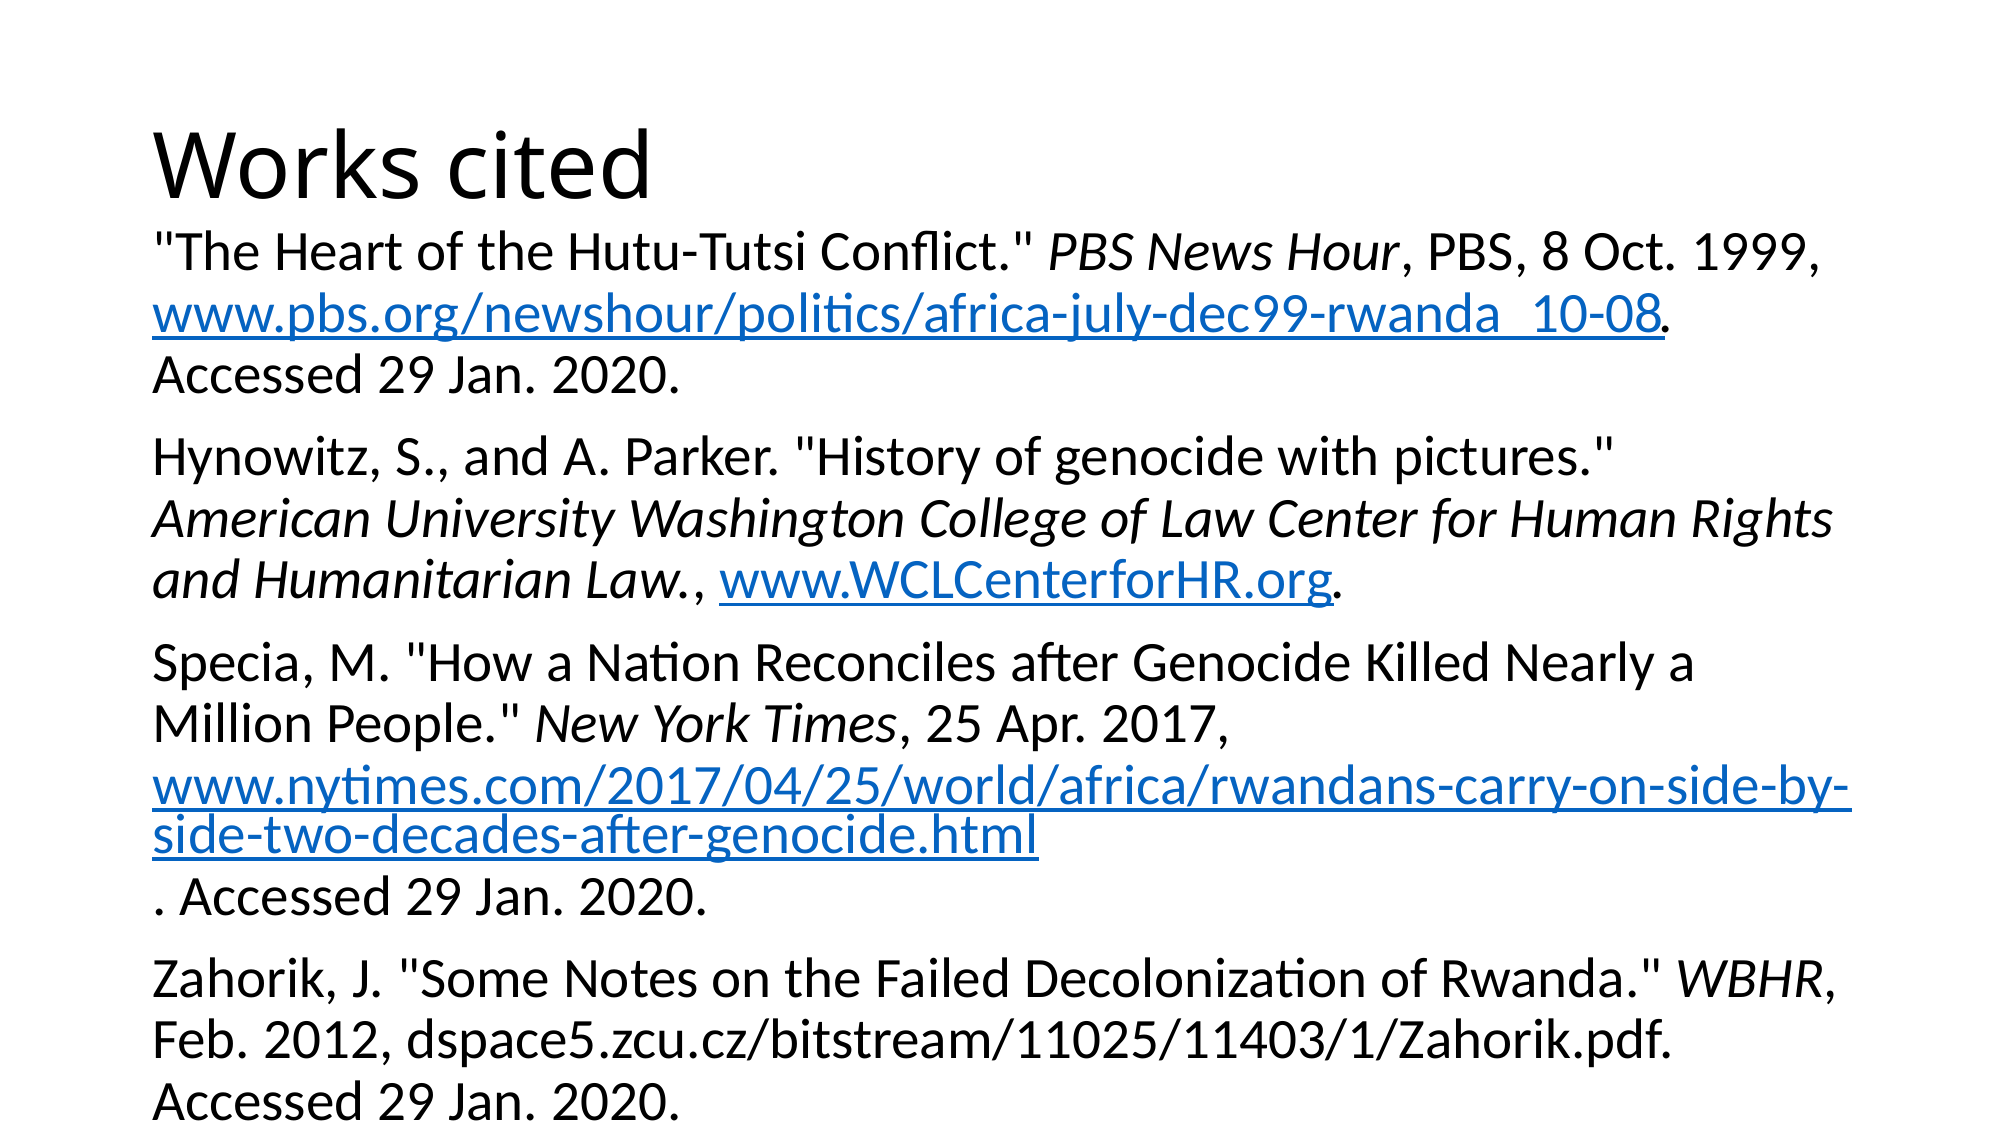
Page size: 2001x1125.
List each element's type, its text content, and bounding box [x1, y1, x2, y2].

title Works cited [137, 59, 1863, 213]
list "The Heart of the Hutu-Tutsi Conflict." PBS News Hour, PBS, 8 Oct. 1999, www.pbs.org/newshour/politics/africa-july-dec99-rwanda_10-08. Accessed 29 Jan. 2020. Hynowitz, S., and A. Parker. "History of genocide with pictures." American University Washington College of Law Center for Human Rights and Humanitarian Law., www.WCLCenterforHR.org. Specia, M. "How a Nation Reconciles after Genocide Killed Nearly a Million People." New York Times, 25 Apr. 2017, www.nytimes.com/2017/04/25/world/africa/rwandans-carry-on-side-by-side-two-decades-after-genocide.html. Accessed 29 Jan. 2020. Zahorik, J. "Some Notes on the Failed Decolonization of Rwanda." WBHR, Feb. 2012, dspace5.zcu.cz/bitstream/11025/11403/1/Zahorik.pdf. Accessed 29 Jan. 2020. [137, 213, 1863, 1119]
